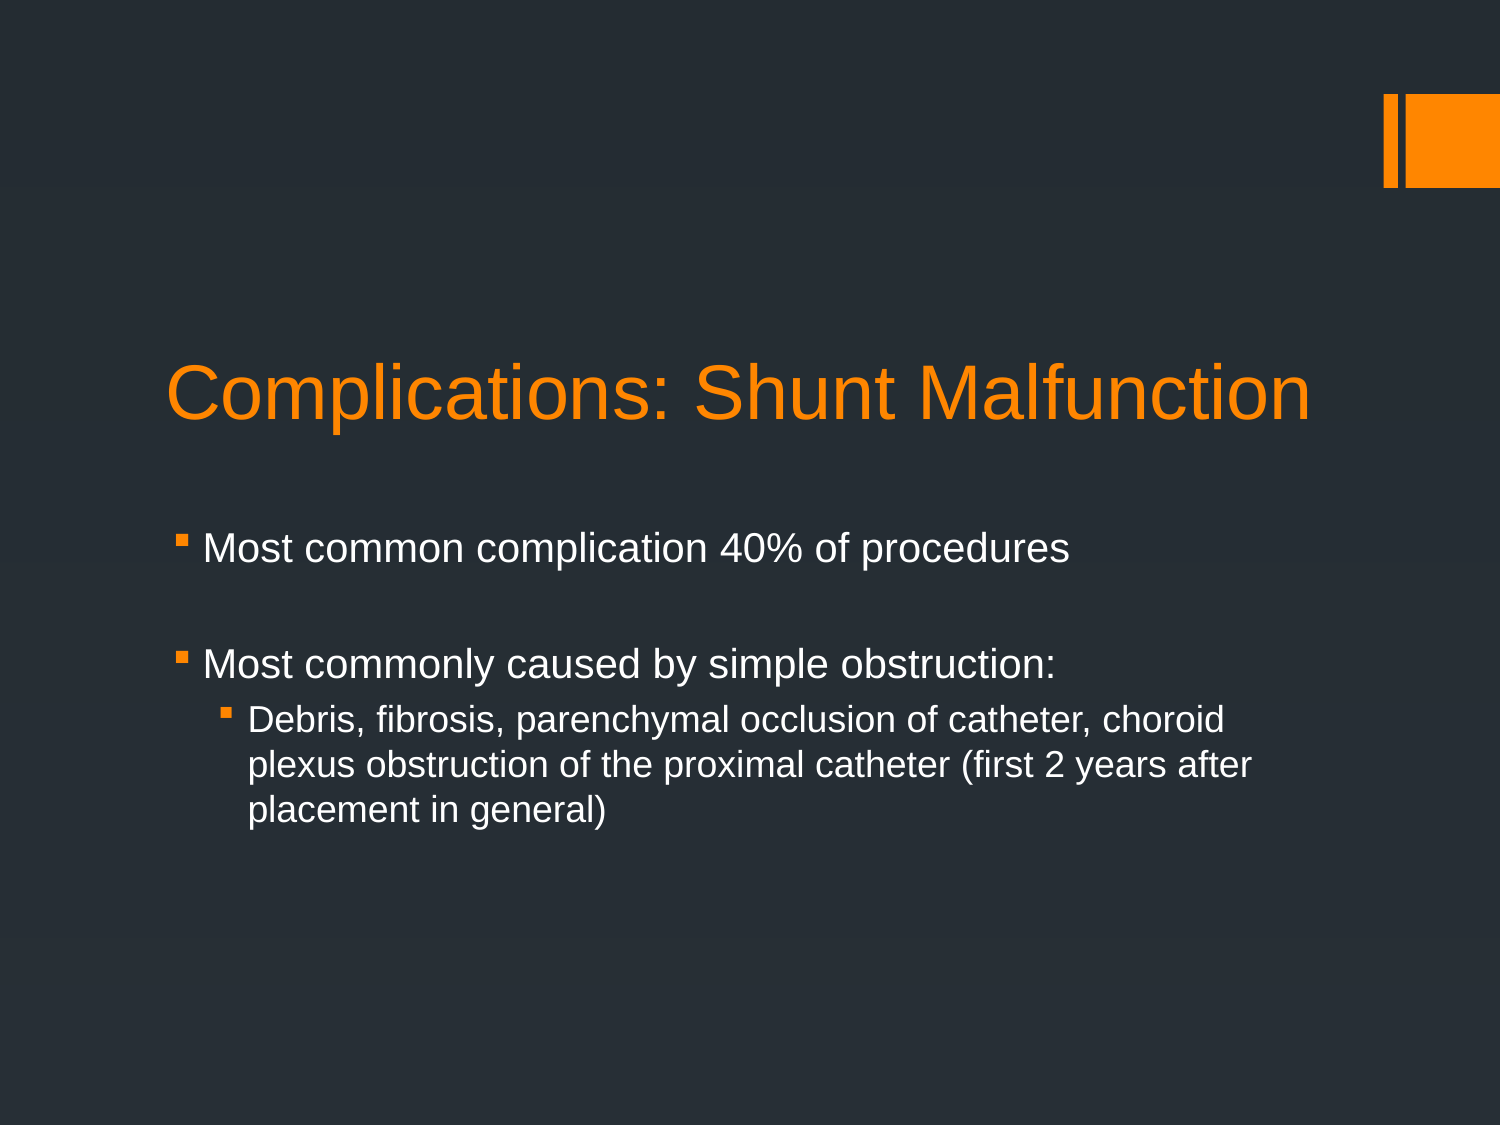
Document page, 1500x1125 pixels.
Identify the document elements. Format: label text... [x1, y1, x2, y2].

title Complications: Shunt Malfunction [150, 253, 1350, 443]
list Most common complication 40% of procedures Most commonly caused by simple obstruction: Debris, fibrosis, parenchymal occlusion of catheter, choroid plexus obstruction of the proximal catheter (first 2 years after placement in general) [150, 454, 1350, 1035]
